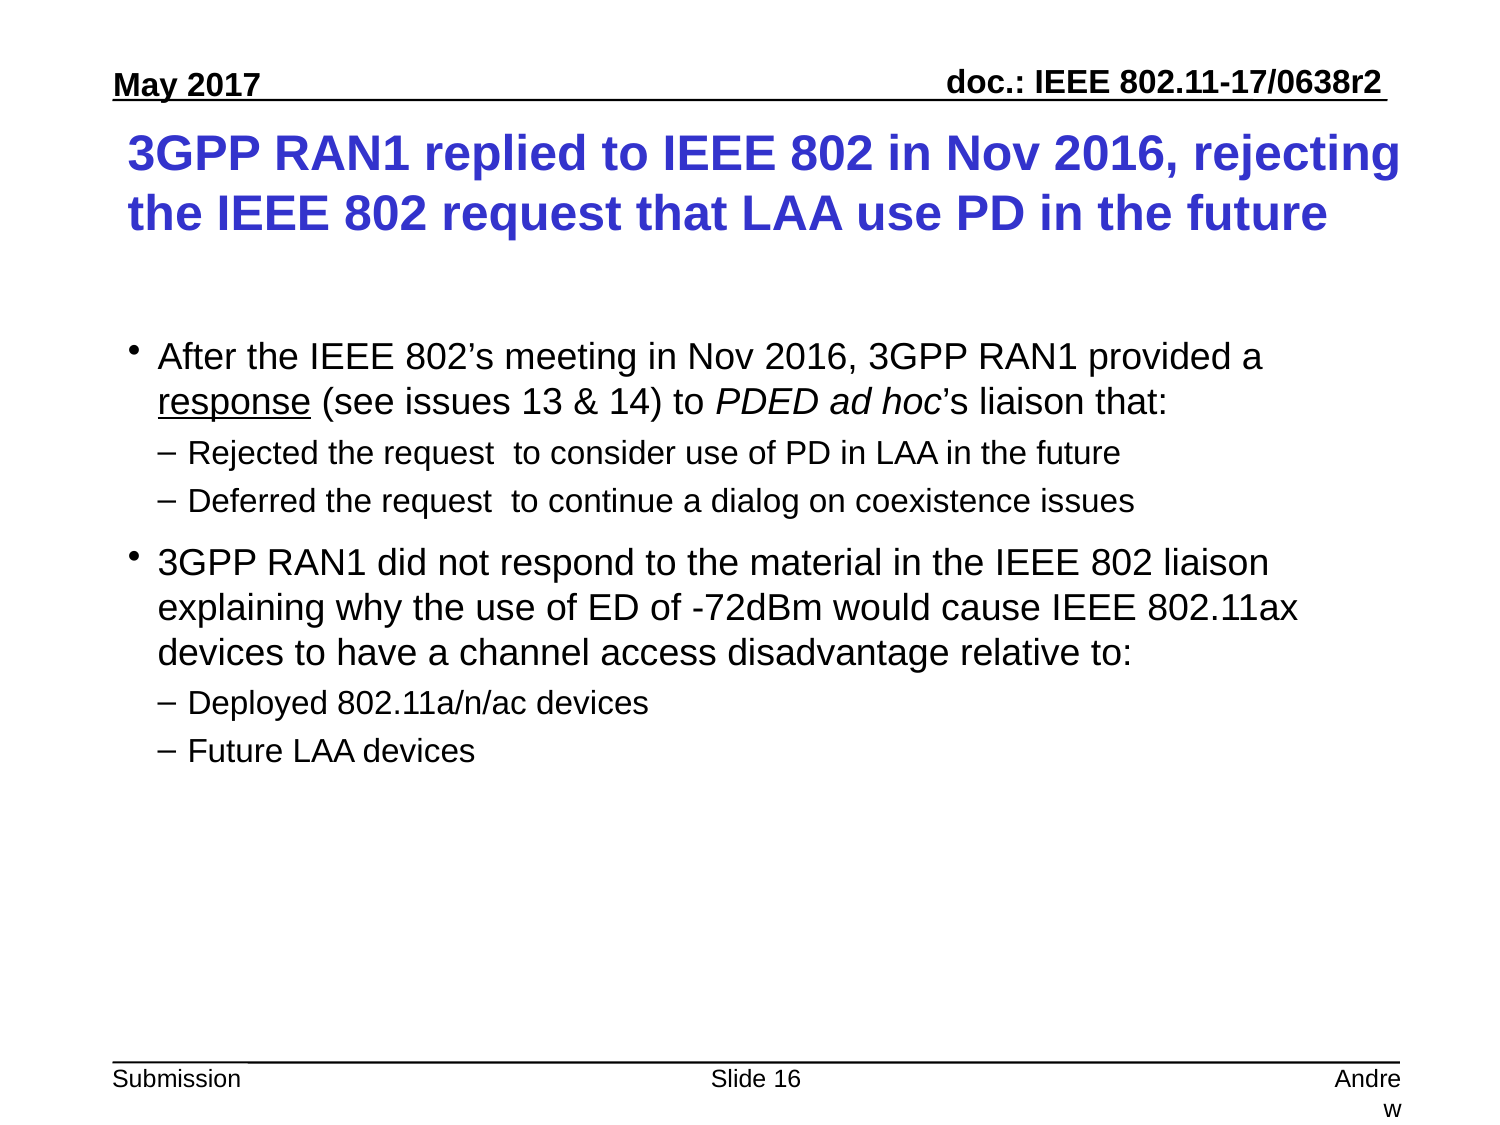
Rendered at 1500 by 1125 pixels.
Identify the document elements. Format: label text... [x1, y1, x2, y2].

title 3GPP RAN1 replied to IEEE 802 in Nov 2016, rejecting the IEEE 802 request that LAA use PD in the future [112, 112, 1438, 288]
list After the IEEE 802’s meeting in Nov 2016, 3GPP RAN1 provided a response (see issues 13 & 14) to PDED ad hoc’s liaison that: Rejected the request to consider use of PD in LAA in the future Deferred the request to continue a dialog on coexistence issues 3GPP RAN1 did not respond to the material in the IEEE 802 liaison explaining why the use of ED of -72dBm would cause IEEE 802.11ax devices to have a channel access disadvantage relative to: Deployed 802.11a/n/ac devices Future LAA devices [112, 324, 1388, 1000]
footer Andrew Myles, Cisco [1320, 1061, 1402, 1093]
slide_number Slide 16 [709, 1061, 803, 1093]
